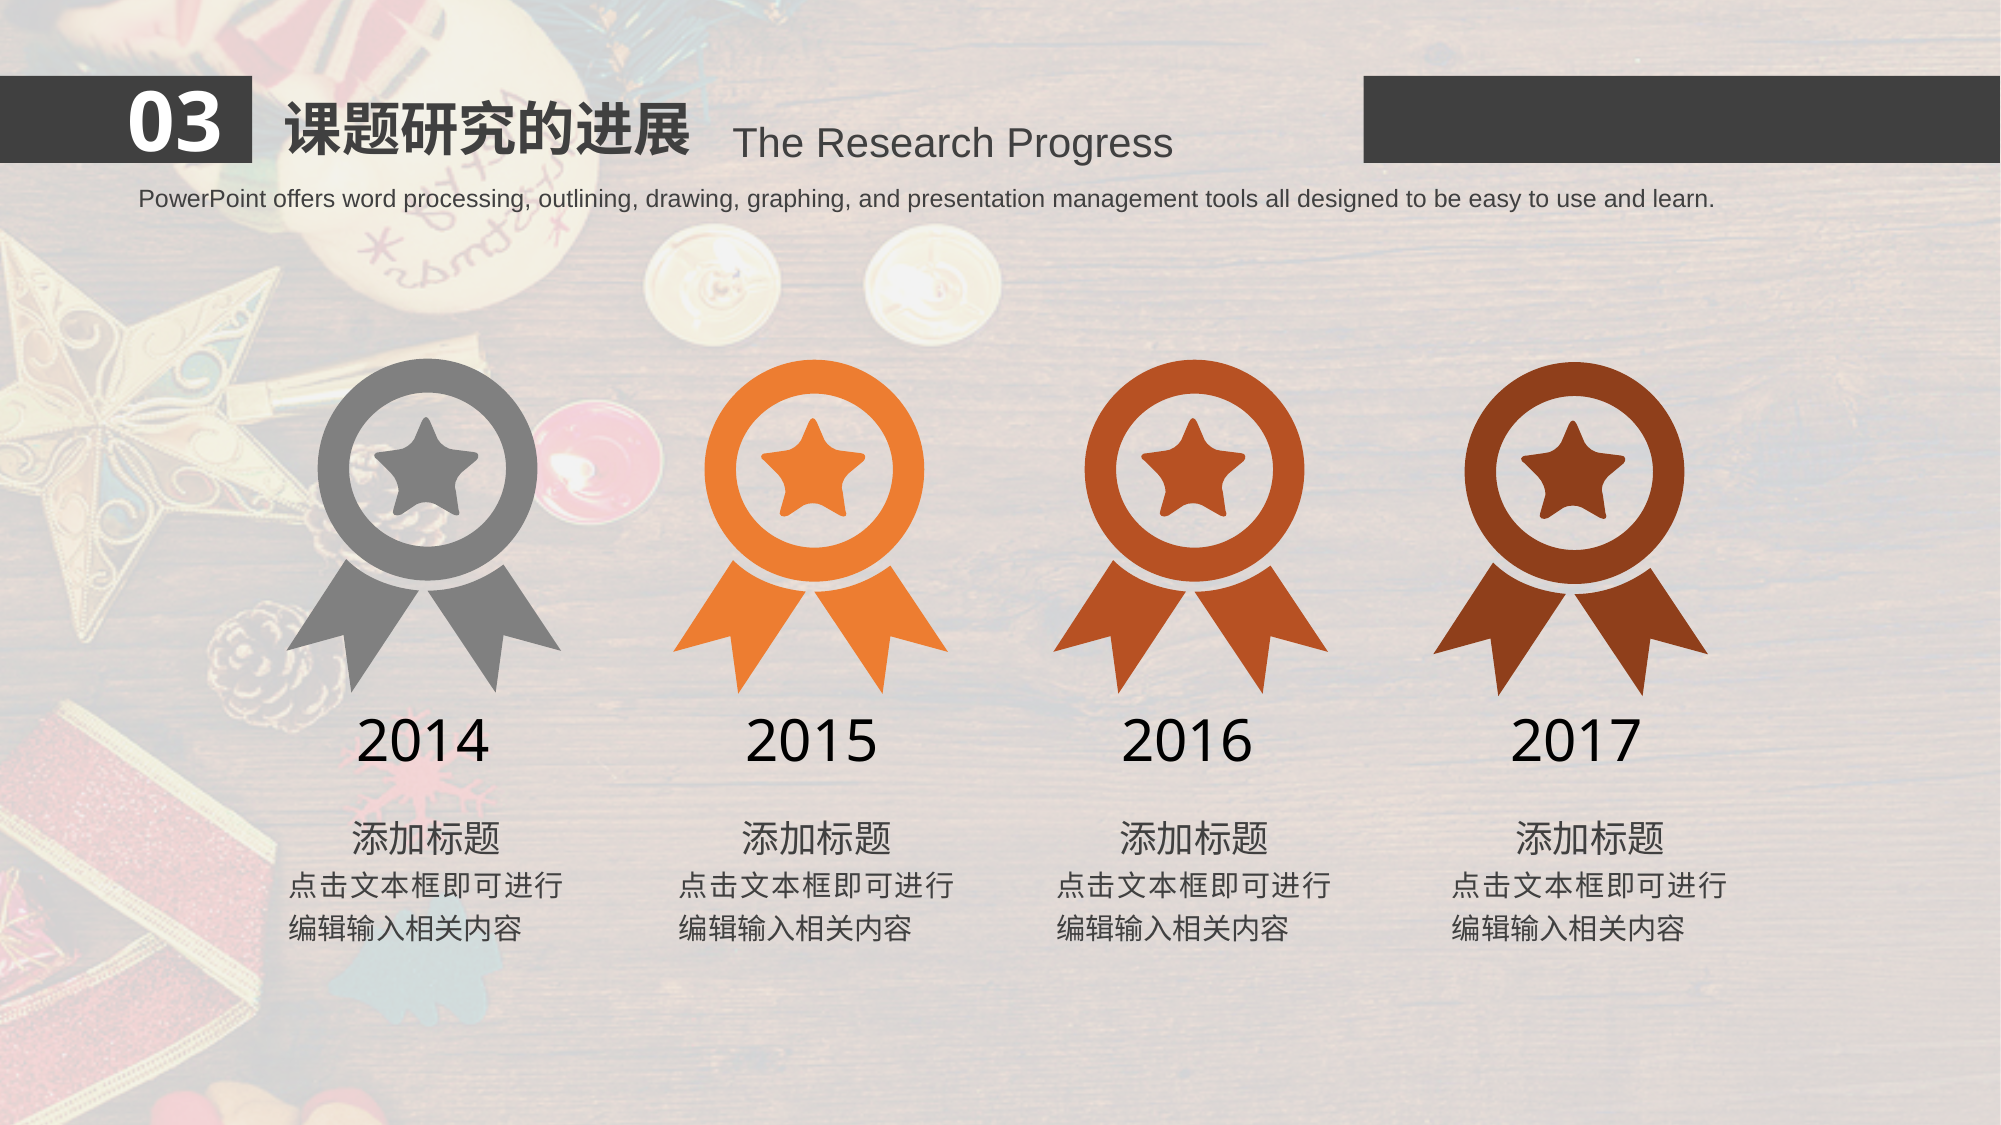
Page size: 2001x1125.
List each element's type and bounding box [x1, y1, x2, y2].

text_box [253, 358, 1747, 765]
picture [0, 0, 2001, 1125]
